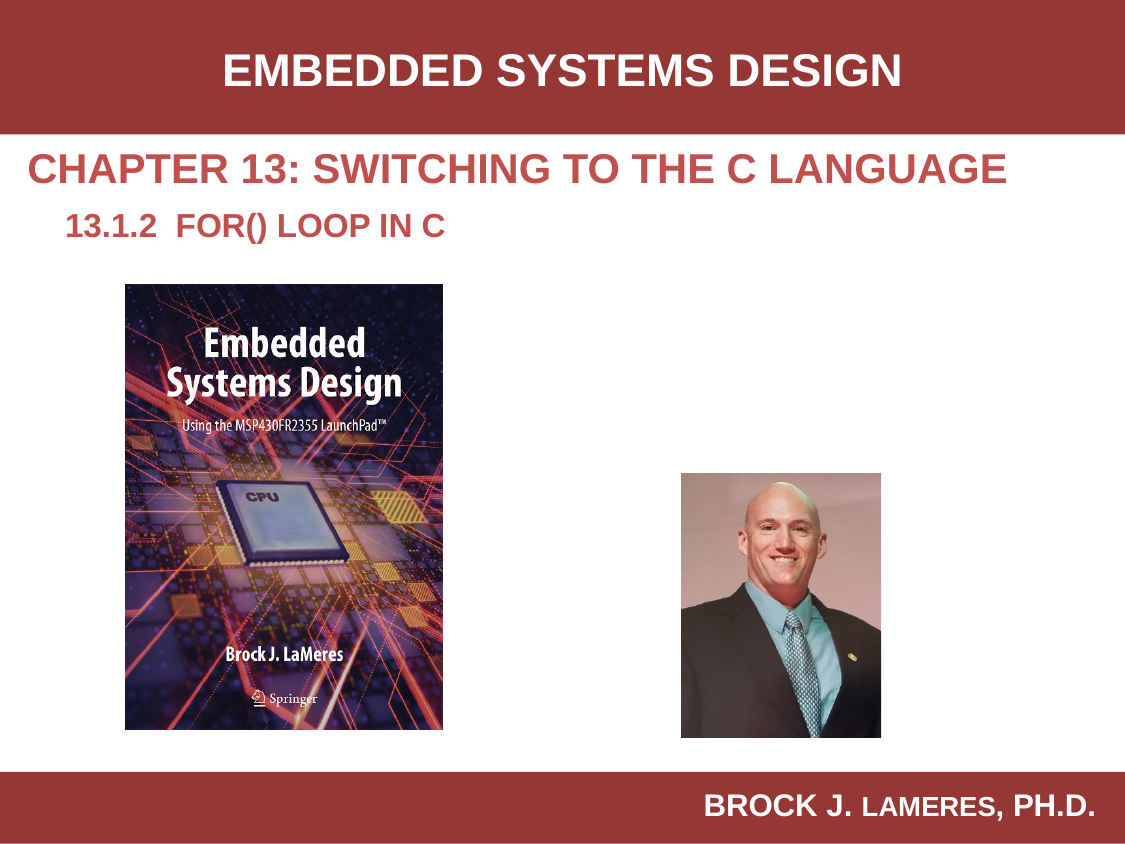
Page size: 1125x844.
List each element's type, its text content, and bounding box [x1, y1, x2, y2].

title Embedded Systems Design [0, 1, 1125, 135]
text_box Chapter 13: Switching to the C Language [12, 136, 1100, 200]
picture [680, 473, 882, 739]
text_box [0, 770, 1125, 844]
text_box 13.1.2 For() Loop in C [49, 196, 1100, 252]
subtitle Brock J. LaMeres, Ph.D. [687, 777, 1113, 832]
picture [124, 284, 444, 730]
